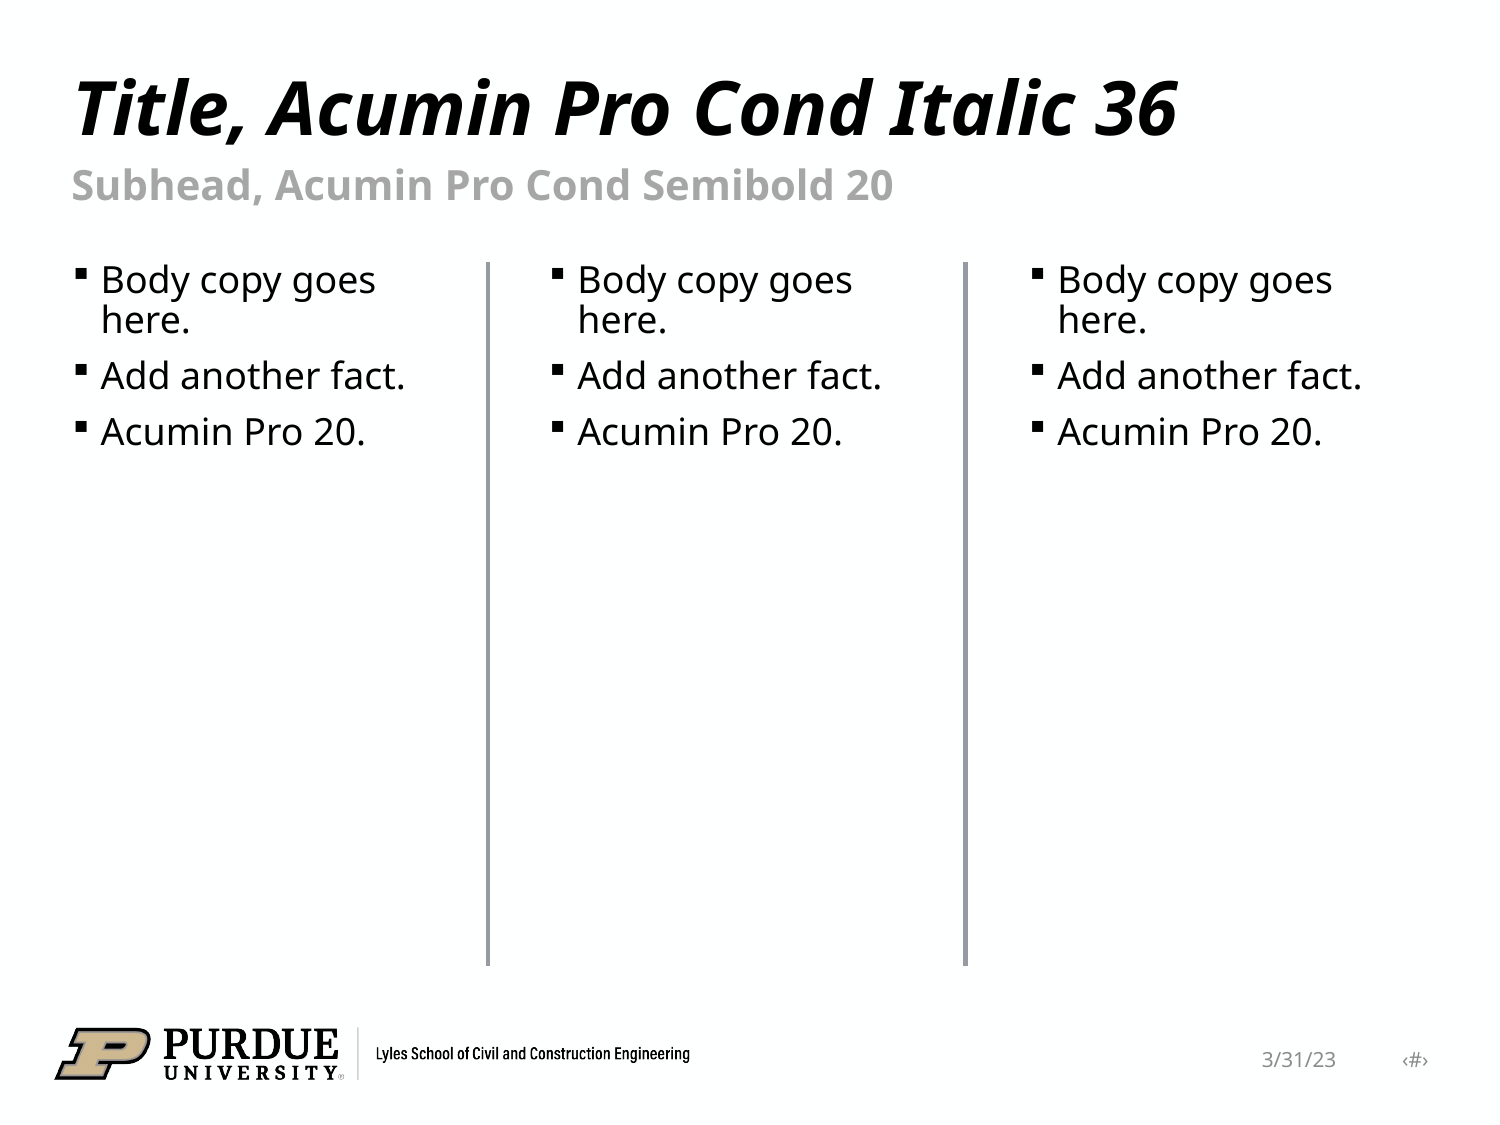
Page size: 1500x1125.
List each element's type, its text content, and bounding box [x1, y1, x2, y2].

list Body copy goes here. Add another fact. Acumin Pro 20. [534, 253, 966, 974]
title Title, Acumin Pro Cond Italic 36 [57, 63, 1444, 156]
list Body copy goes here. Add another fact. Acumin Pro 20. [57, 253, 490, 974]
list Body copy goes here. Add another fact. Acumin Pro 20. [1014, 253, 1446, 974]
footer 3/31/23 ‹#› [1223, 1032, 1444, 1086]
list Subhead, Acumin Pro Cond Semibold 20 [56, 156, 1444, 217]
picture [54, 1025, 711, 1083]
